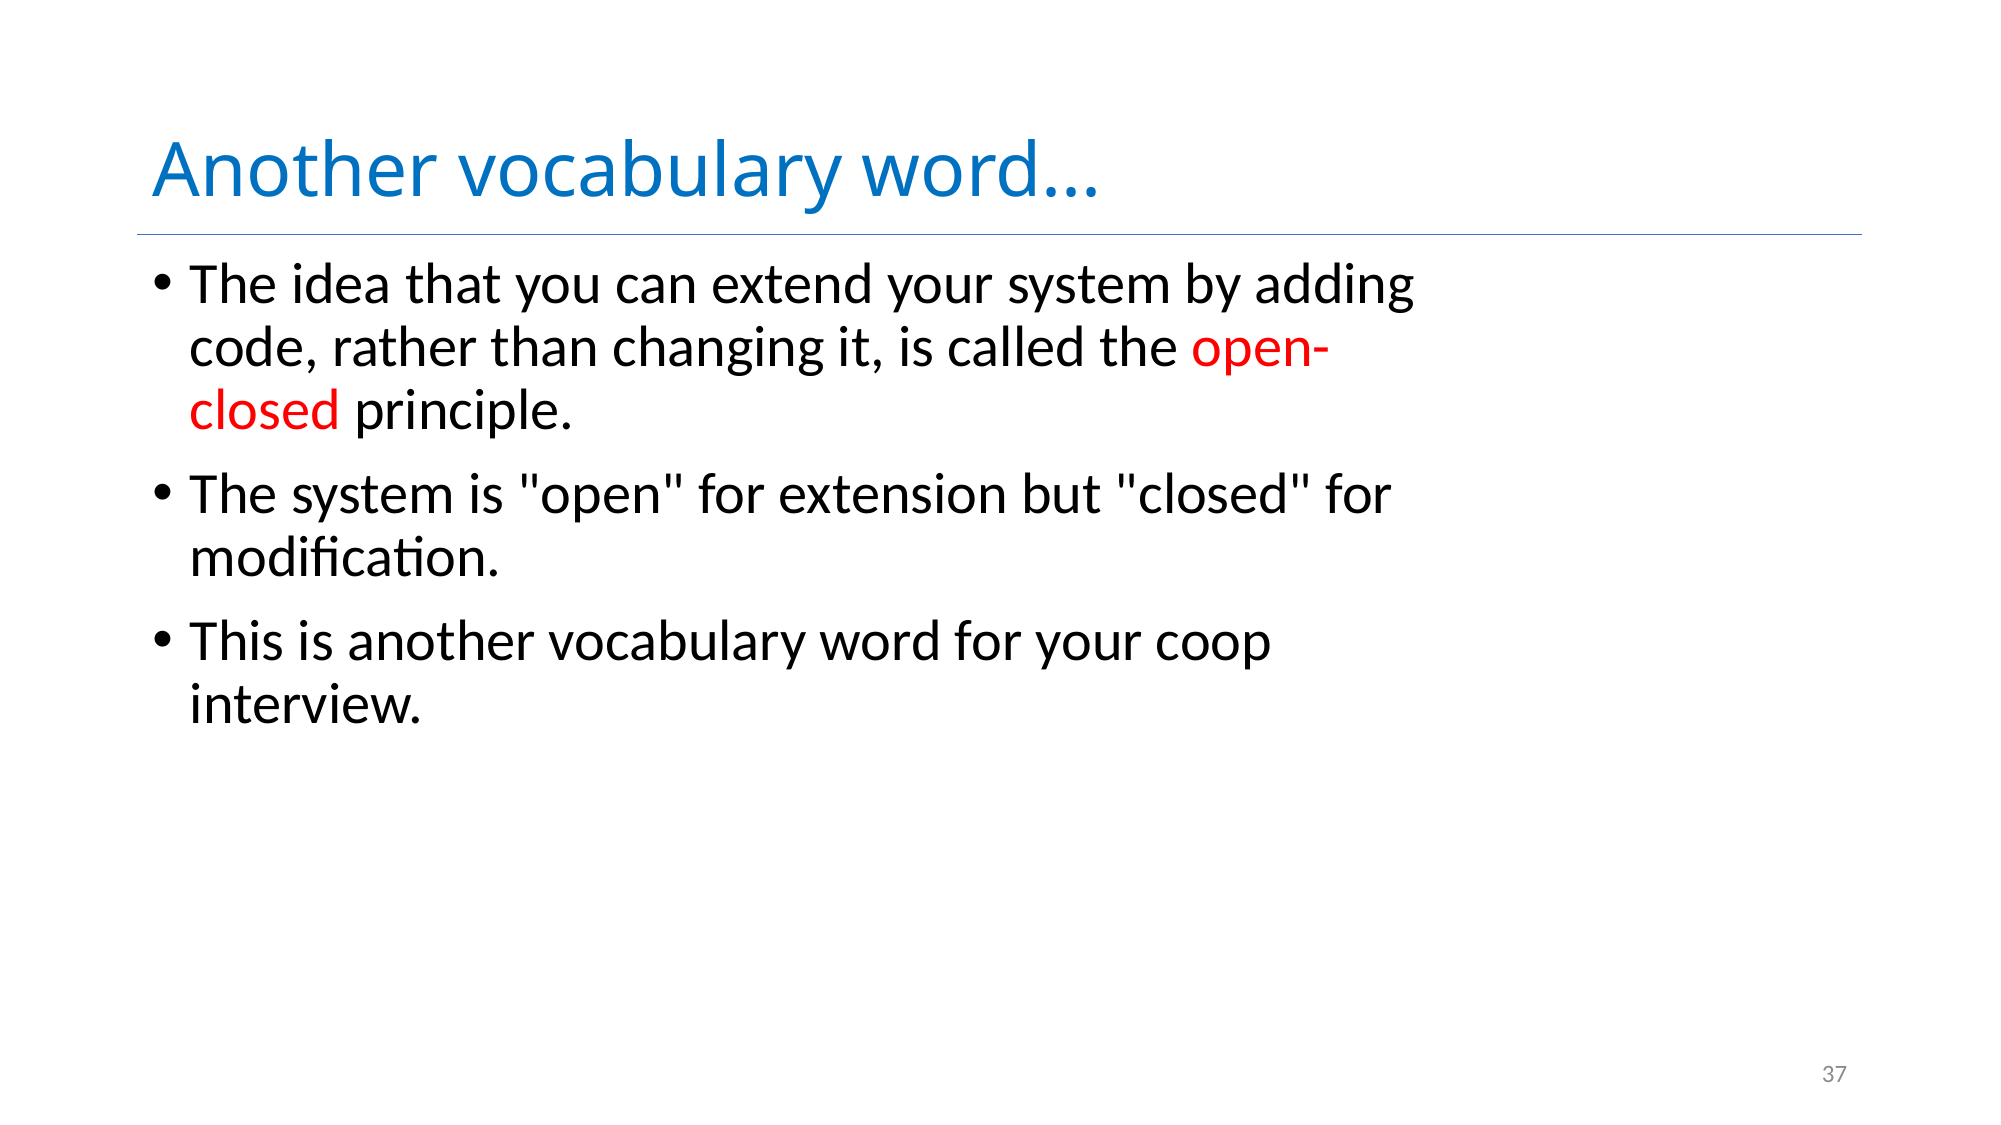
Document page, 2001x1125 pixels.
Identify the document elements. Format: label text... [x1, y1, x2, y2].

slide_number 37 [1412, 1042, 1863, 1103]
title Another vocabulary word... [137, 3, 1863, 221]
list The idea that you can extend your system by adding code, rather than changing it, is called the open-closed principle. The system is "open" for extension but "closed" for modification. This is another vocabulary word for your coop interview. [137, 246, 1432, 960]
